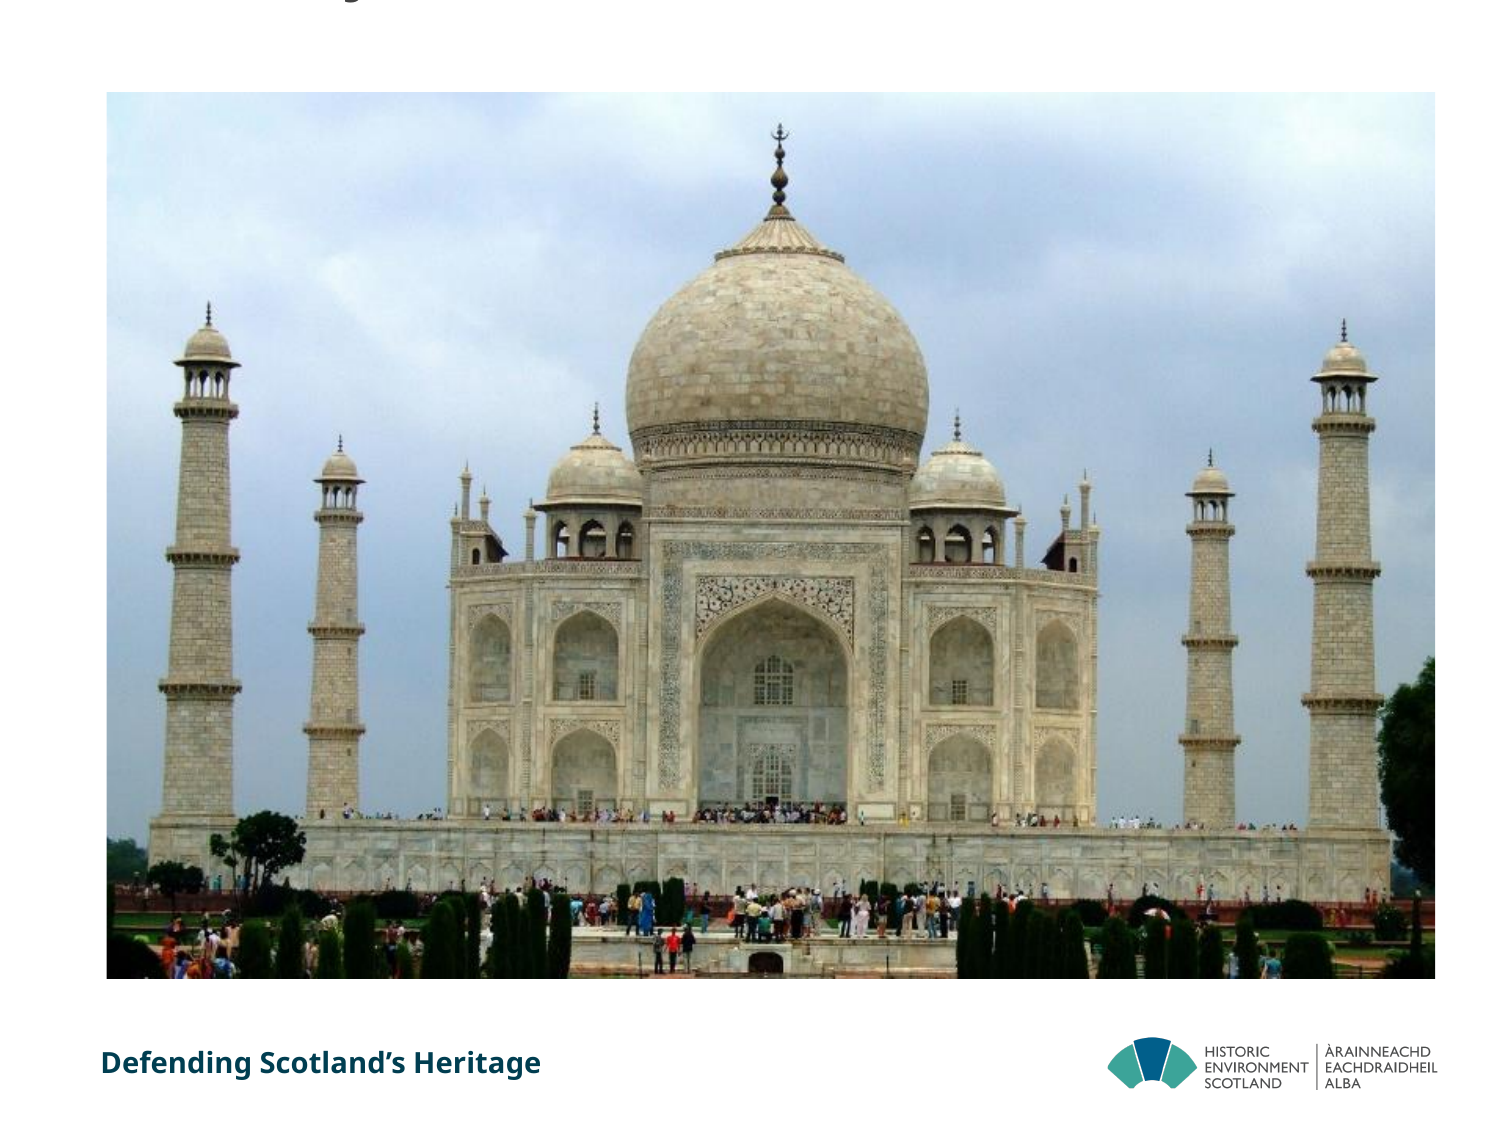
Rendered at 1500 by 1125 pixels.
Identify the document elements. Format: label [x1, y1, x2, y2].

picture [106, 92, 1436, 979]
